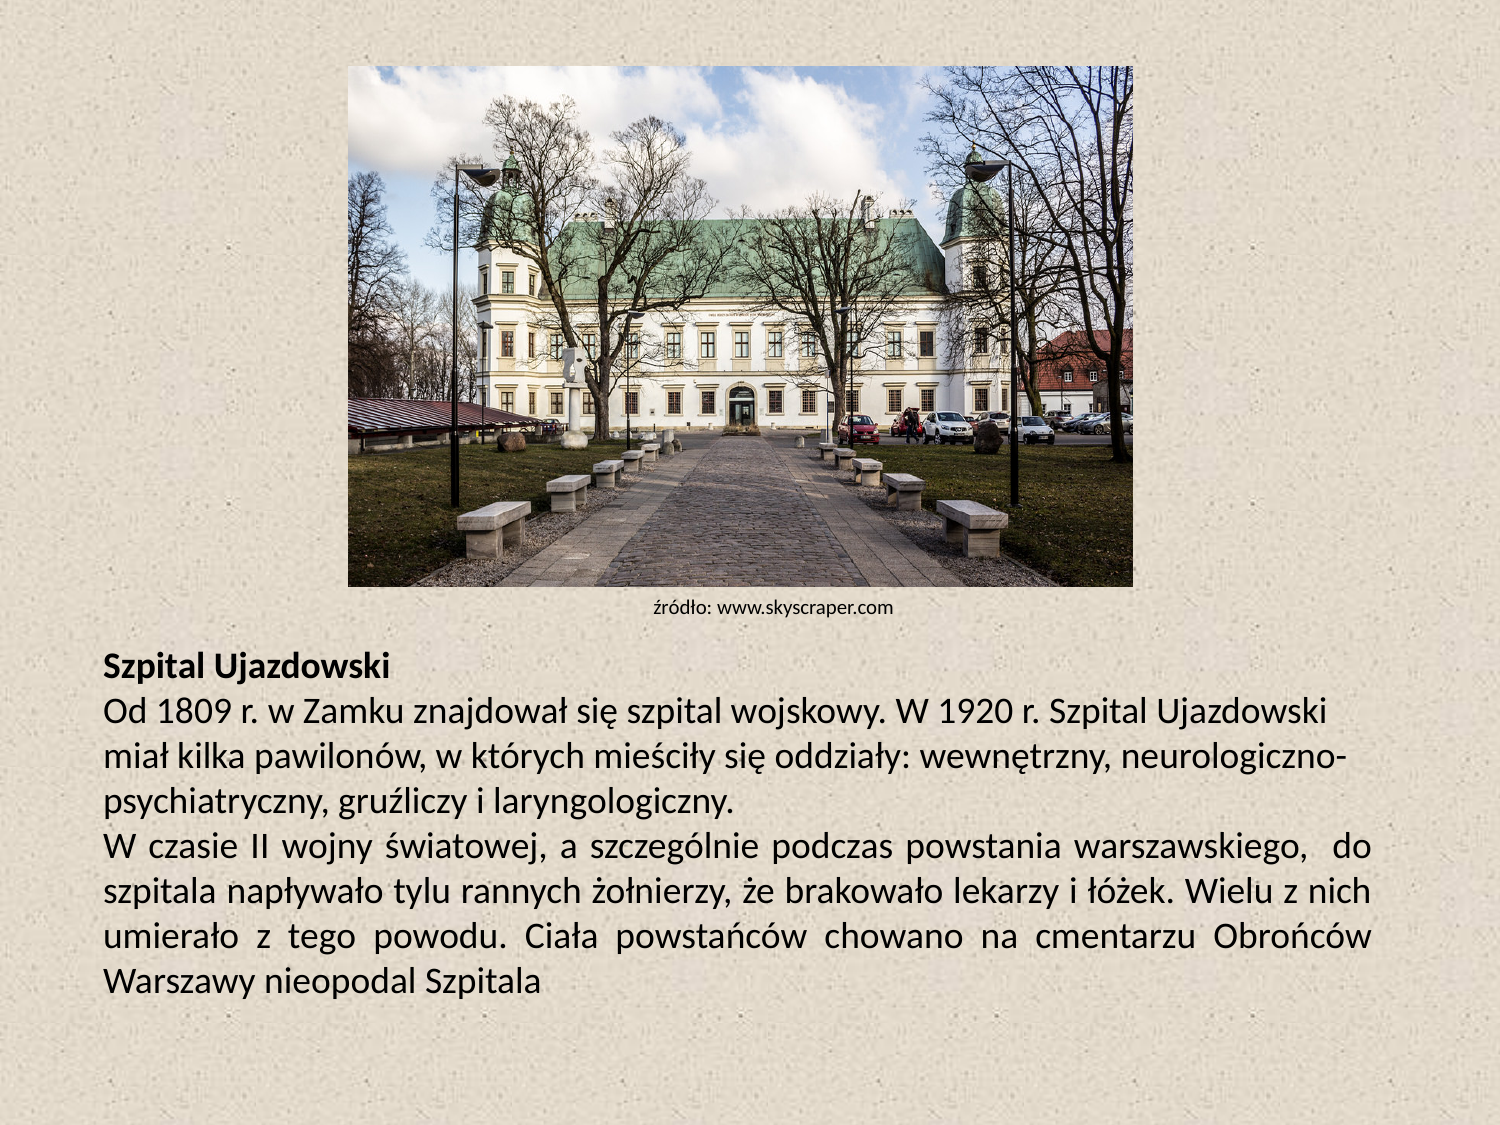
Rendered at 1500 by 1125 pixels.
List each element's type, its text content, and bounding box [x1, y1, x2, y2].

picture [0, 0, 1500, 1125]
text_box Szpital Ujazdowski Od 1809 r. w Zamku znajdował się szpital wojskowy. W 1920 r. Szpital Ujazdowski miał kilka pawilonów, w których mieściły się oddziały: wewnętrzny, neurologiczno-psychiatryczny, gruźliczy i laryngologiczny. W czasie II wojny światowej, a szczególnie podczas powstania warszawskiego, do szpitala napływało tylu rannych żołnierzy, że brakowało lekarzy i łóżek. Wielu z nich umierało z tego powodu. Ciała powstańców chowano na cmentarzu Obrońców Warszawy nieopodal Szpitala [88, 633, 1388, 1009]
text_box źródło: www.skyscraper.com [466, 595, 1081, 626]
